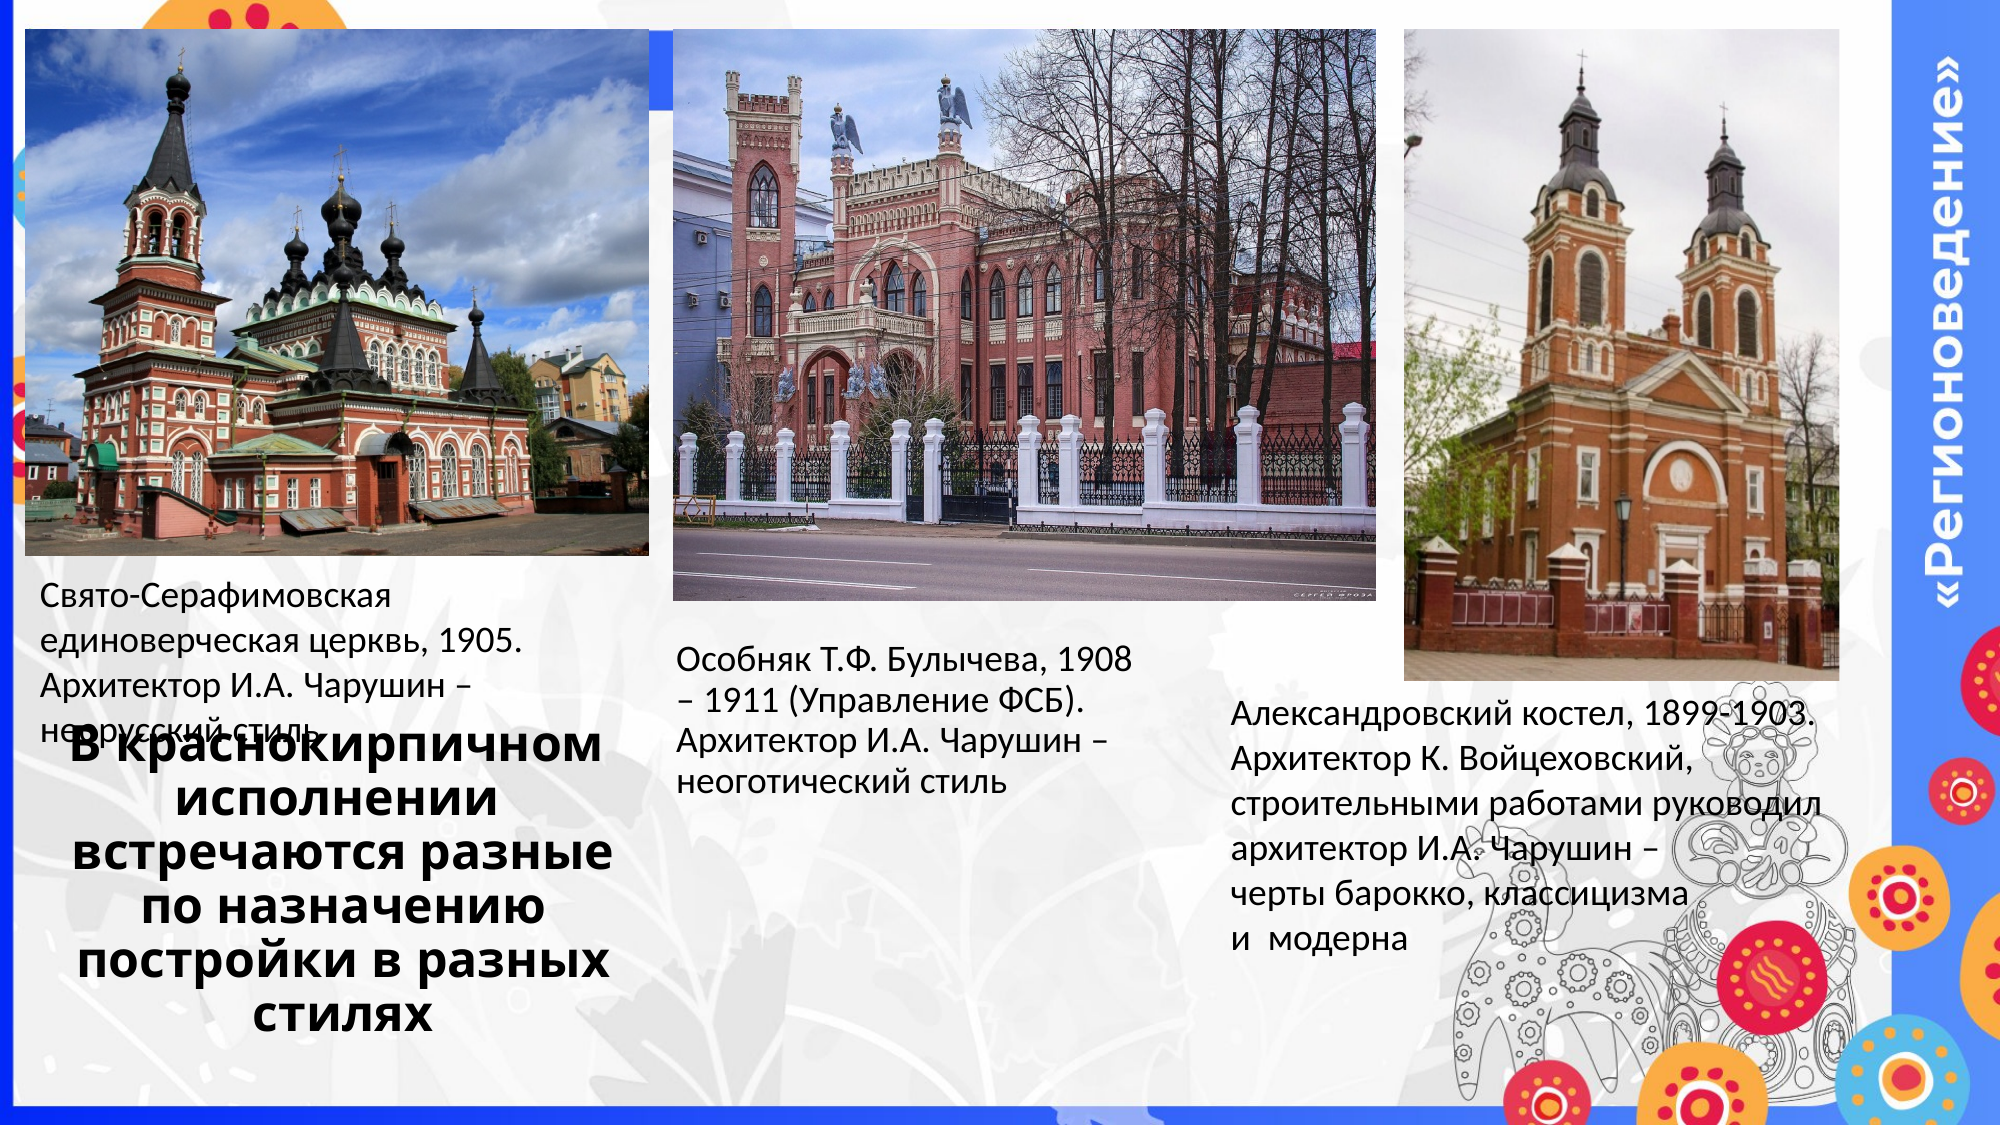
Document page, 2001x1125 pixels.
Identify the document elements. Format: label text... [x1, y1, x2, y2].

text_box Александровский костел, 1899-1903. Архитектор К. Войцеховский, строительными работами руководил архитектор И.А. Чарушин – черты барокко, классицизма и модерна [1215, 680, 1938, 965]
list Особняк Т.Ф. Булычева, 1908 – 1911 (Управление ФСБ). Архитектор И.А. Чарушин – неоготический стиль [661, 632, 1149, 963]
text_box Свято-Серафимовская единоверческая церквь, 1905. Архитектор И.А. Чарушин – неорусский стиль [25, 562, 623, 803]
title В краснокирпичном исполнении встречаются разные по назначению постройки в разных стилях [25, 962, 662, 1050]
picture [0, 0, 2000, 1125]
